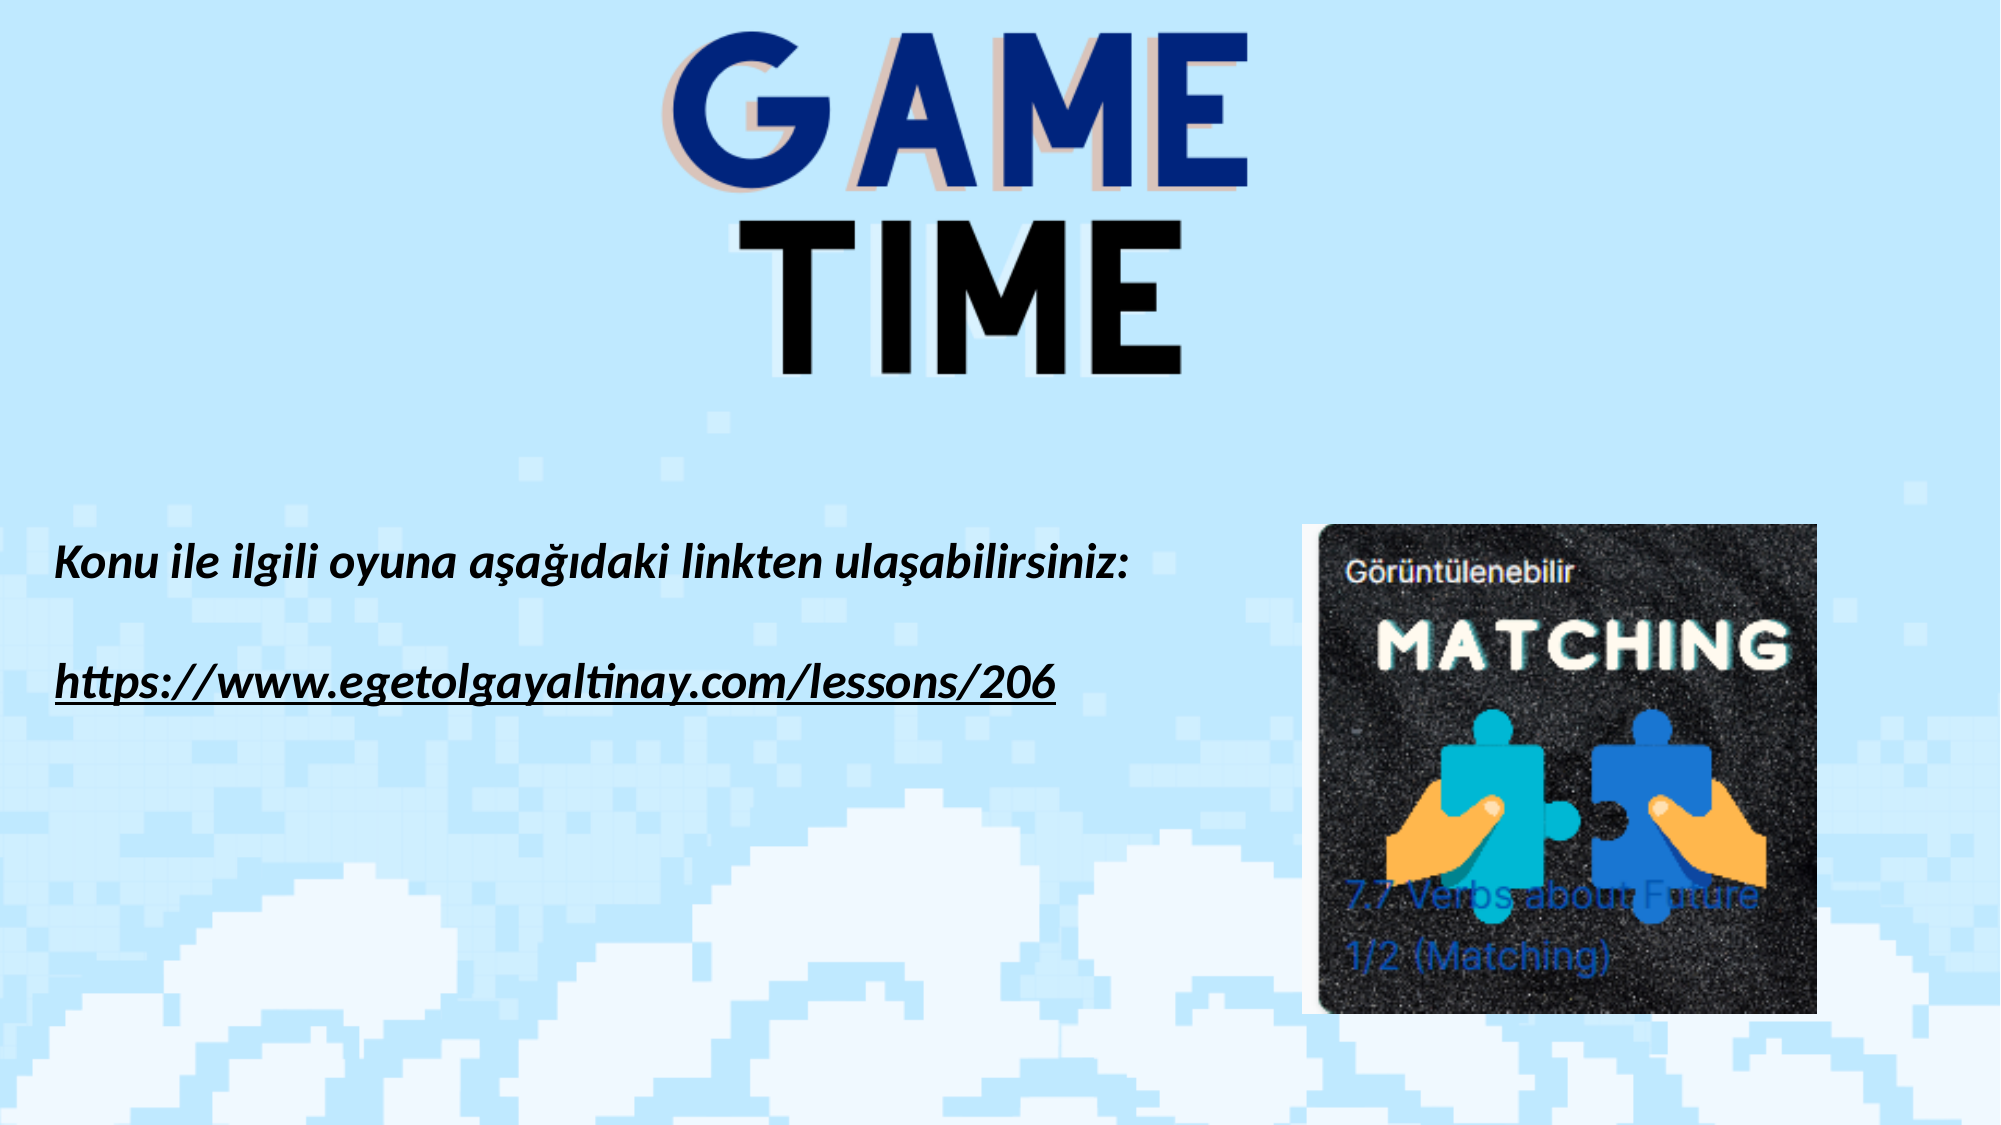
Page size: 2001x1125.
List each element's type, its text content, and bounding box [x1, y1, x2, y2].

picture [0, 0, 2001, 1125]
text_box Konu ile ilgili oyuna aşağıdaki linkten ulaşabilirsiniz: https://www.egetolgayaltinay.com/lessons/206 [39, 521, 1314, 717]
